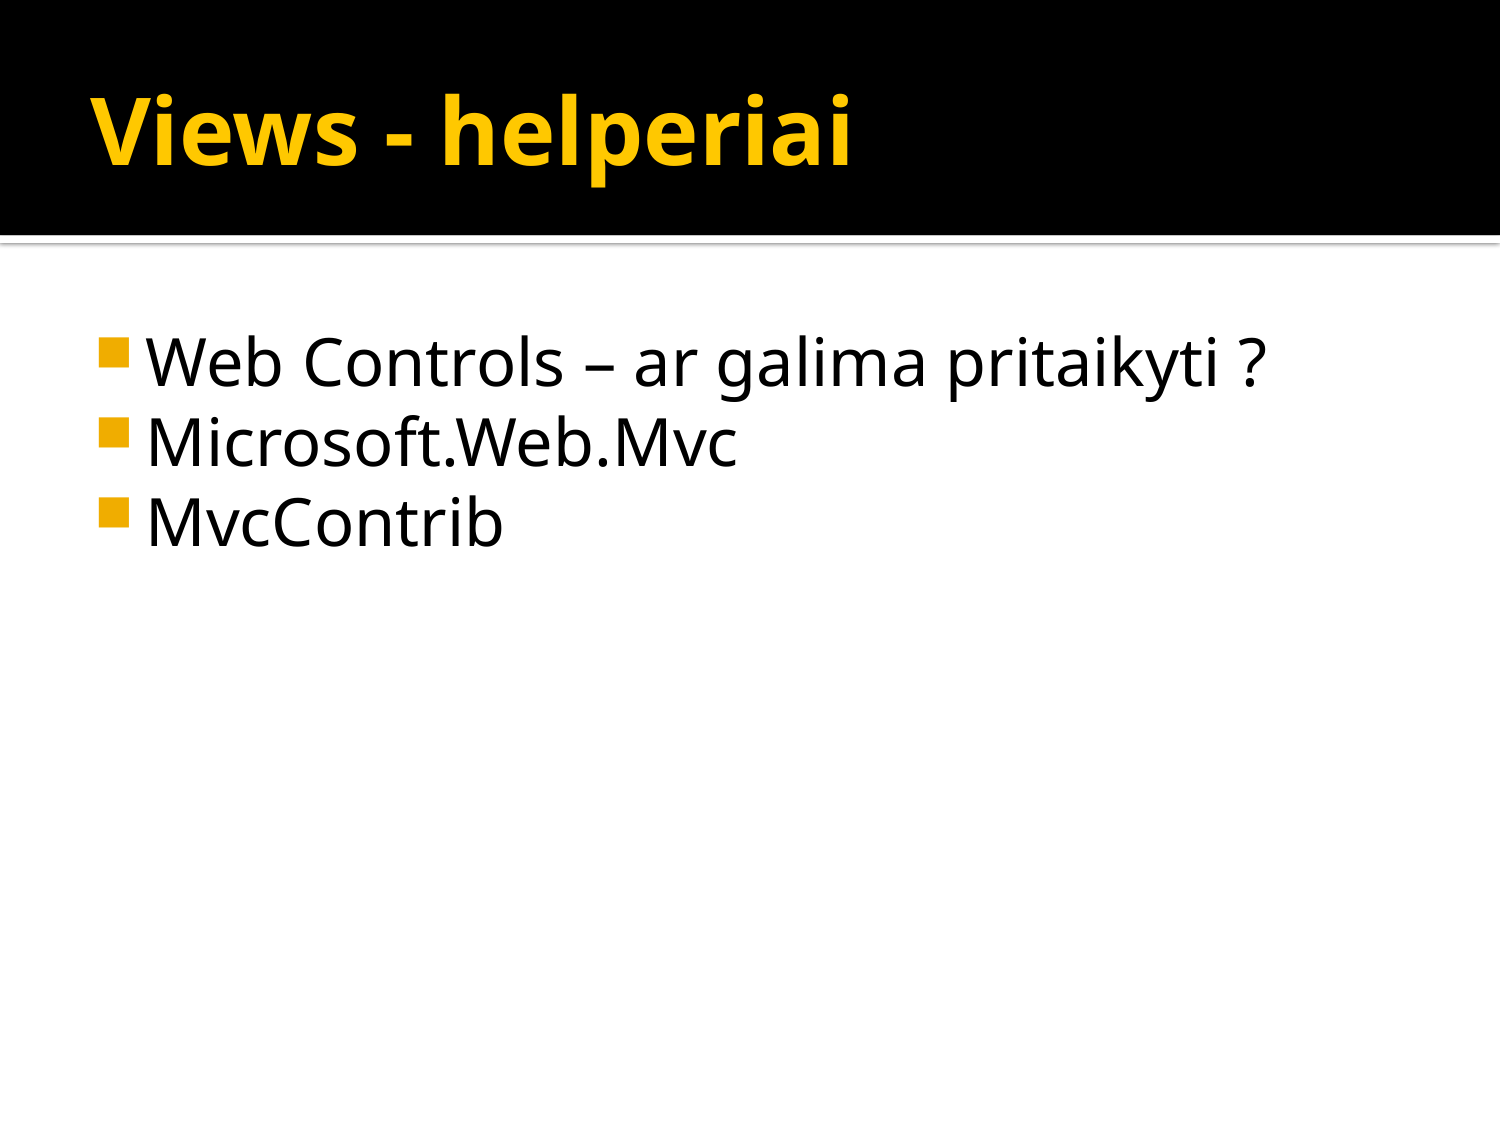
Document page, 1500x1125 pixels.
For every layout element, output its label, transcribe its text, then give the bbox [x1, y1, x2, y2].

title Views - helperiai [75, 24, 1425, 231]
list Web Controls – ar galima pritaikyti ? Microsoft.Web.Mvc MvcContrib [64, 304, 1416, 968]
